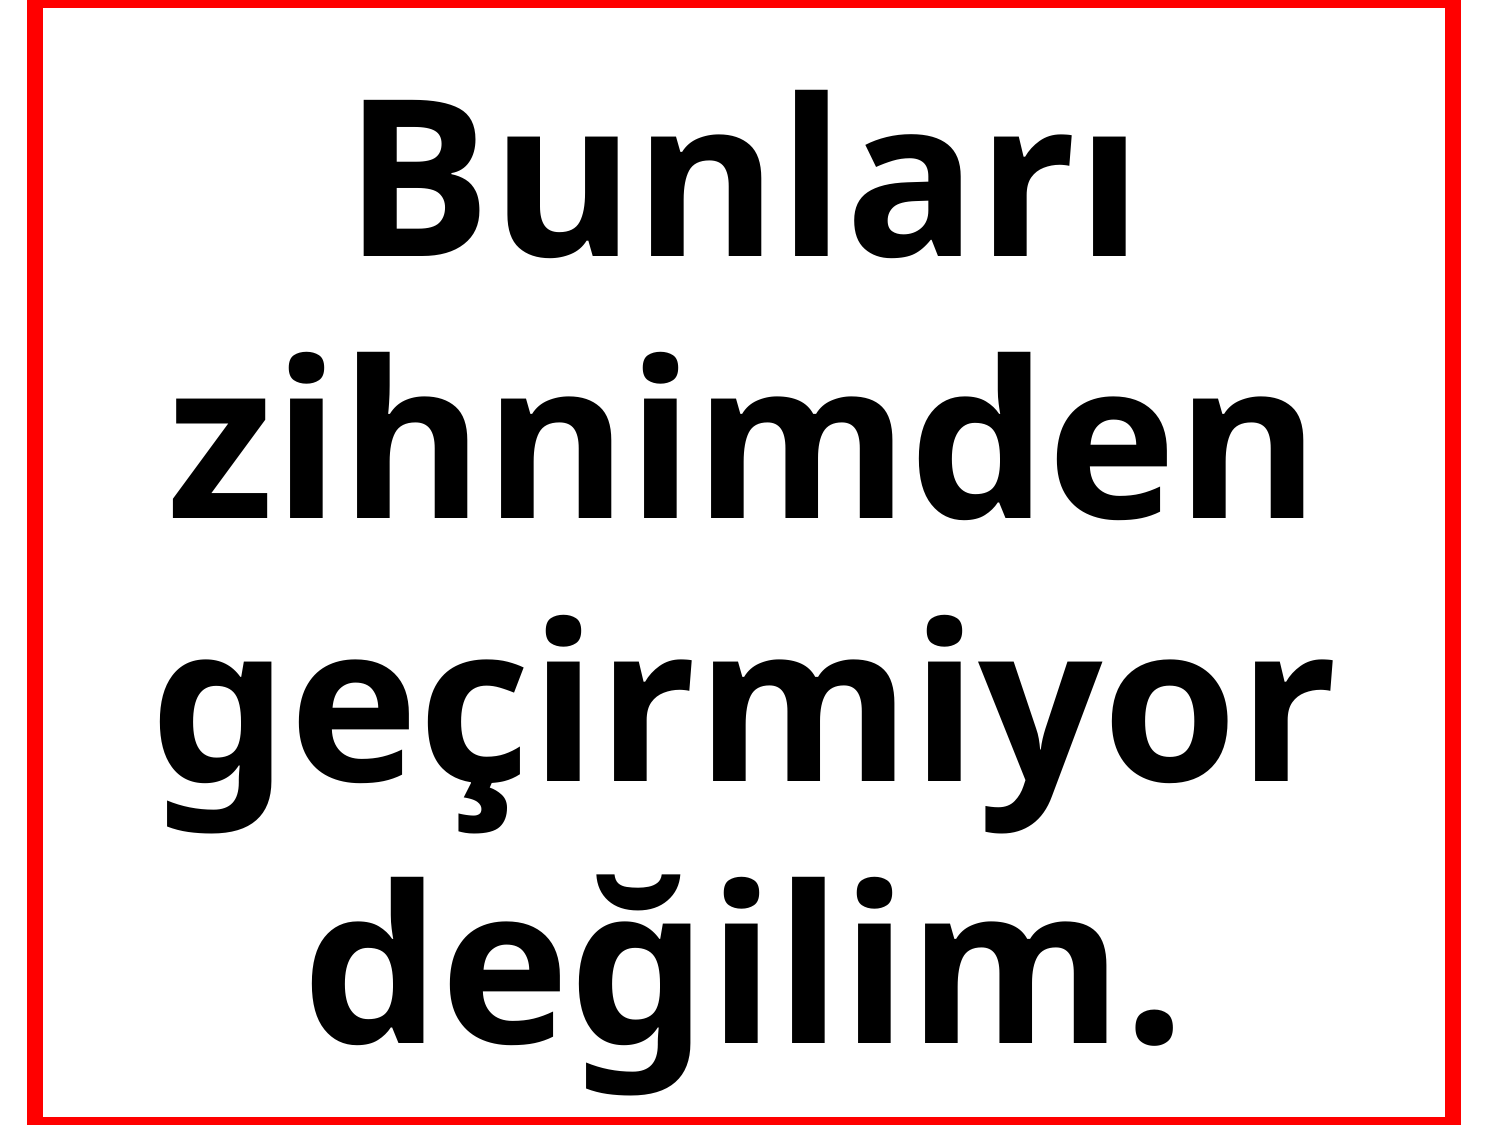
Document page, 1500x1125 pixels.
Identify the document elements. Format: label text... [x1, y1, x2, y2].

text_box Bunları zihnimden geçirmiyor değilim. [35, 0, 1454, 1125]
